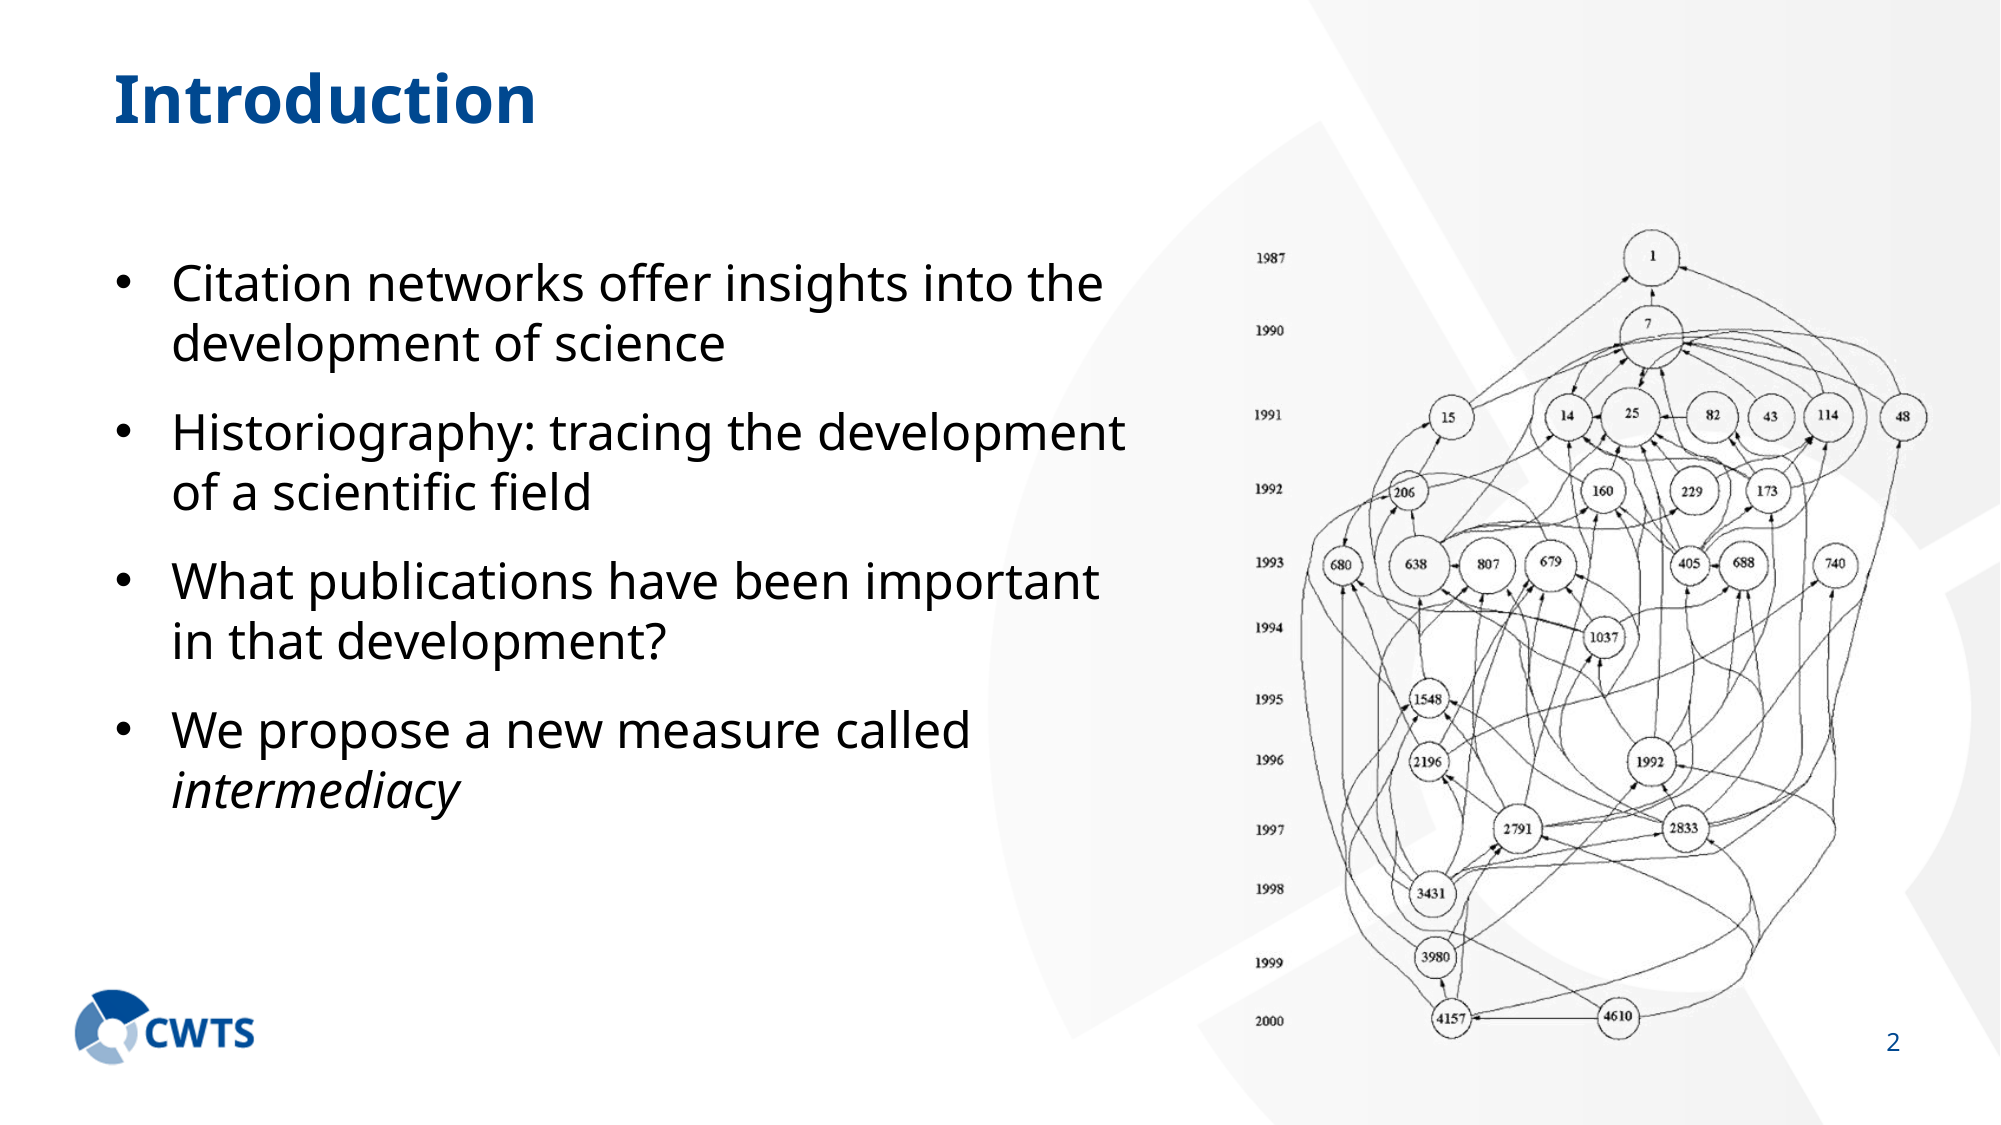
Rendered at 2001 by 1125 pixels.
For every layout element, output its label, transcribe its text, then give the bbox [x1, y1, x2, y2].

title Introduction [99, 49, 1900, 230]
list Citation networks offer insights into the development of science Historiography: tracing the development of a scientific field What publications have been important in that development? We propose a new measure called intermediacy [99, 243, 1161, 988]
picture [0, 0, 2000, 1125]
